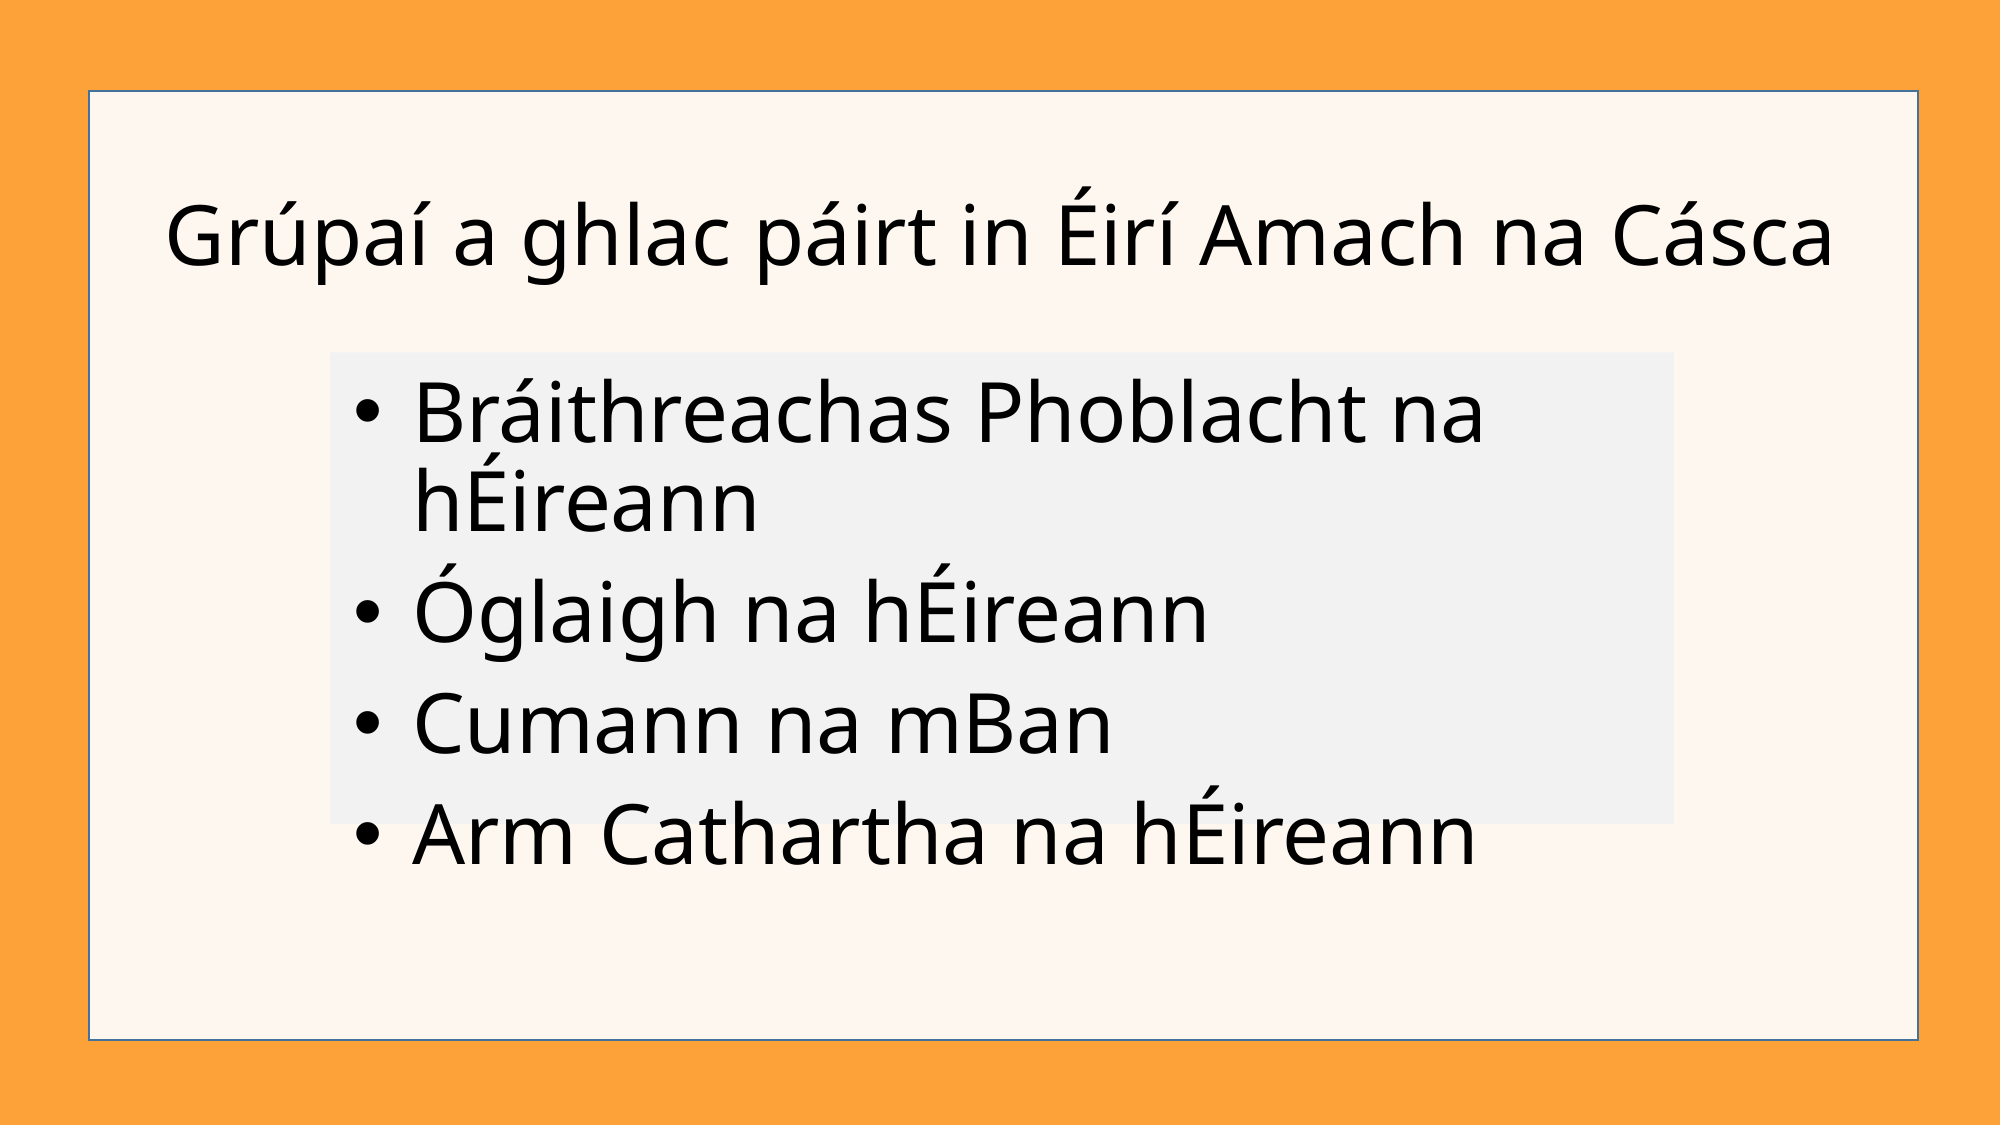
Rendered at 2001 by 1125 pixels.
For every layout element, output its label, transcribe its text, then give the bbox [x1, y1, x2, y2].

text_box Bráithreachas Phoblacht na hÉireann Óglaigh na hÉireann Cumann na mBan Arm Cathartha na hÉireann [330, 352, 1674, 824]
text_box Grúpaí a ghlac páirt in Éirí Amach na Cásca [147, 185, 1855, 321]
text_box [88, 90, 1919, 1041]
